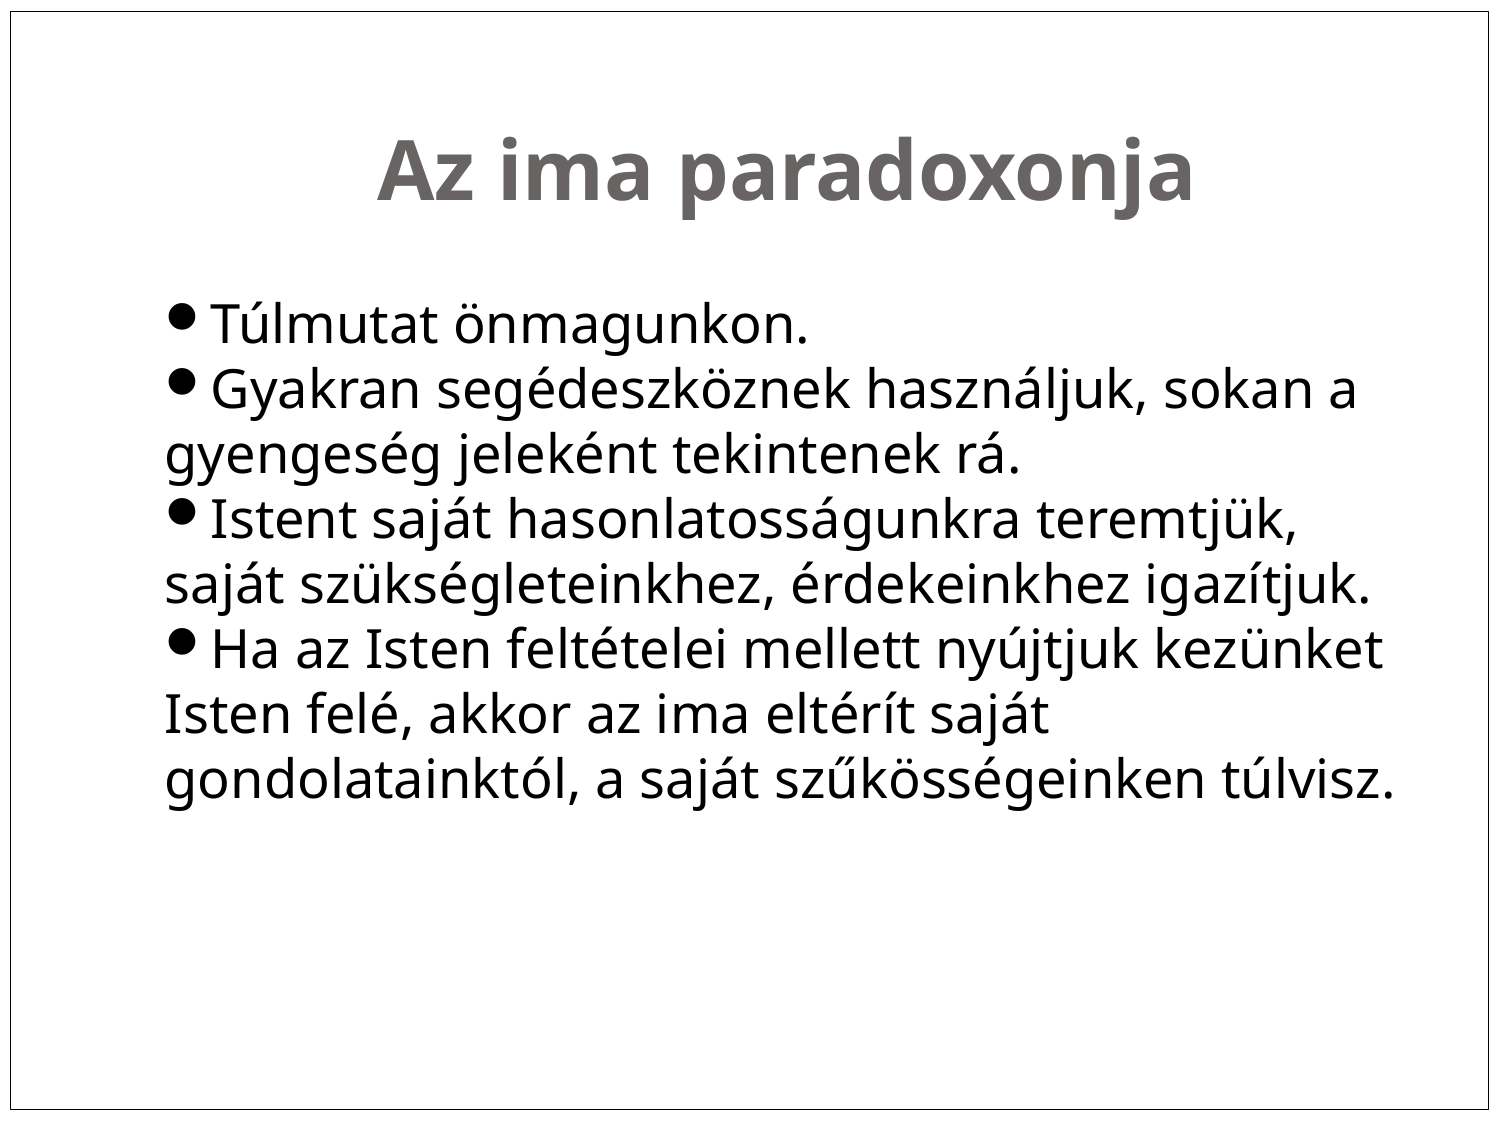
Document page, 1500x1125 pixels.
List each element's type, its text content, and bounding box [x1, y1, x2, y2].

text_box Túlmutat önmagunkon. Gyakran segédeszköznek használjuk, sokan a gyengeség jeleként tekintenek rá. Istent saját hasonlatosságunkra teremtjük, saját szükségleteinkhez, érdekeinkhez igazítjuk. Ha az Isten feltételei mellett nyújtjuk kezünket Isten felé, akkor az ima eltérít saját gondolatainktól, a saját szűkösségeinken túlvisz. [149, 237, 1425, 988]
text_box Az ima paradoxonja [149, 45, 1425, 233]
